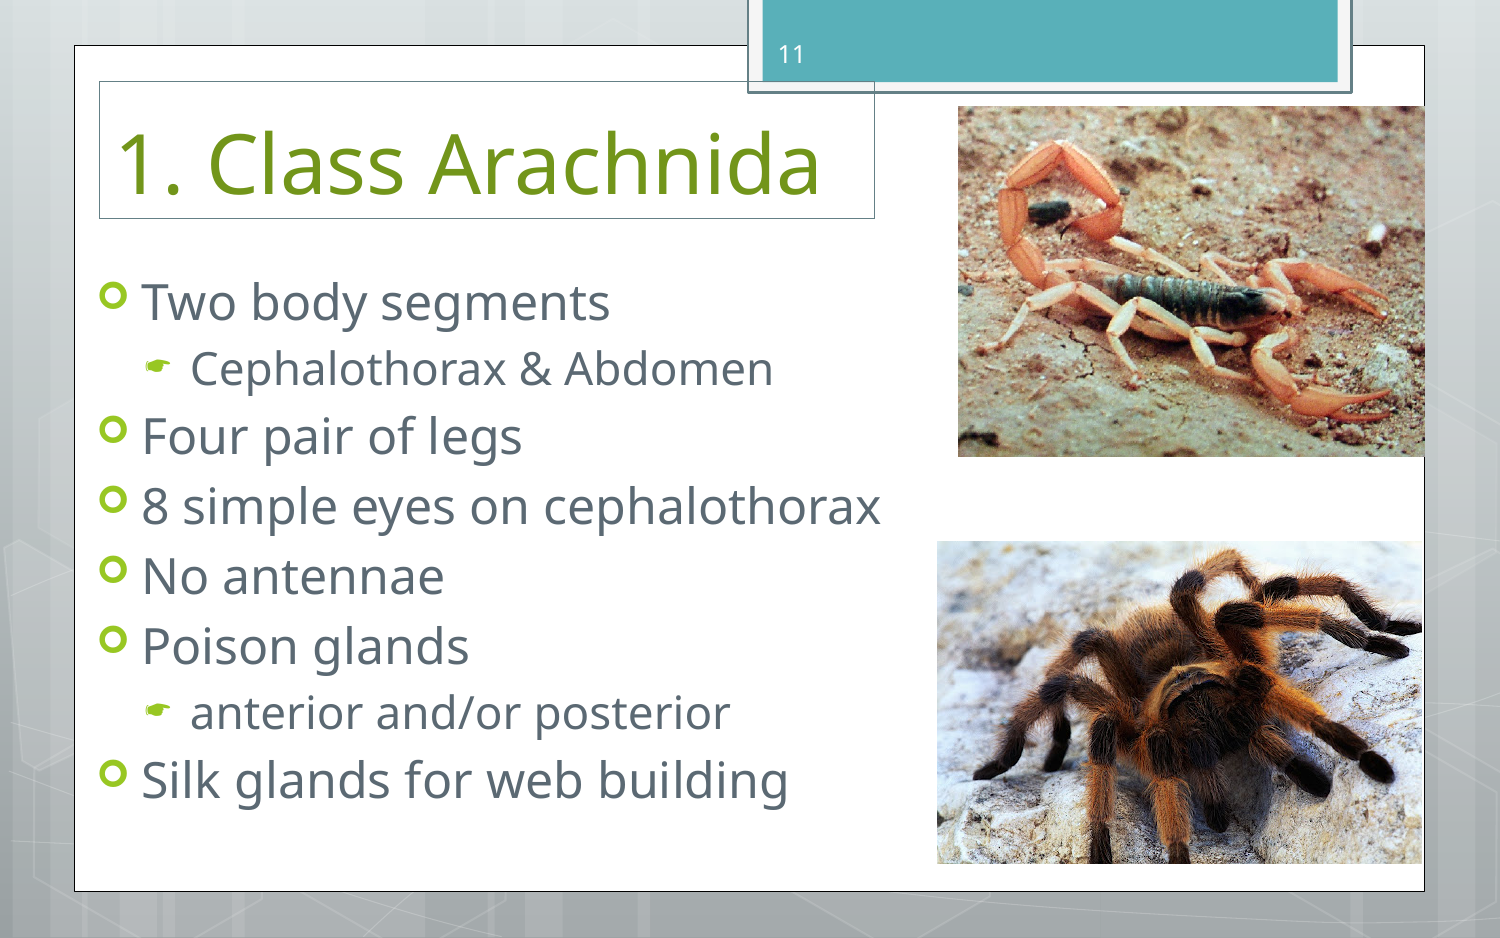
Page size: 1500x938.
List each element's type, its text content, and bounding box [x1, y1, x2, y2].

title 1. Class Arachnida [99, 81, 875, 219]
slide_number 11 [762, 30, 982, 81]
list Two body segments Cephalothorax & Abdomen Four pair of legs 8 simple eyes on cephalothorax No antennae Poison glands anterior and/or posterior Silk glands for web building [69, 263, 950, 886]
picture [958, 105, 1426, 457]
picture [937, 541, 1423, 865]
